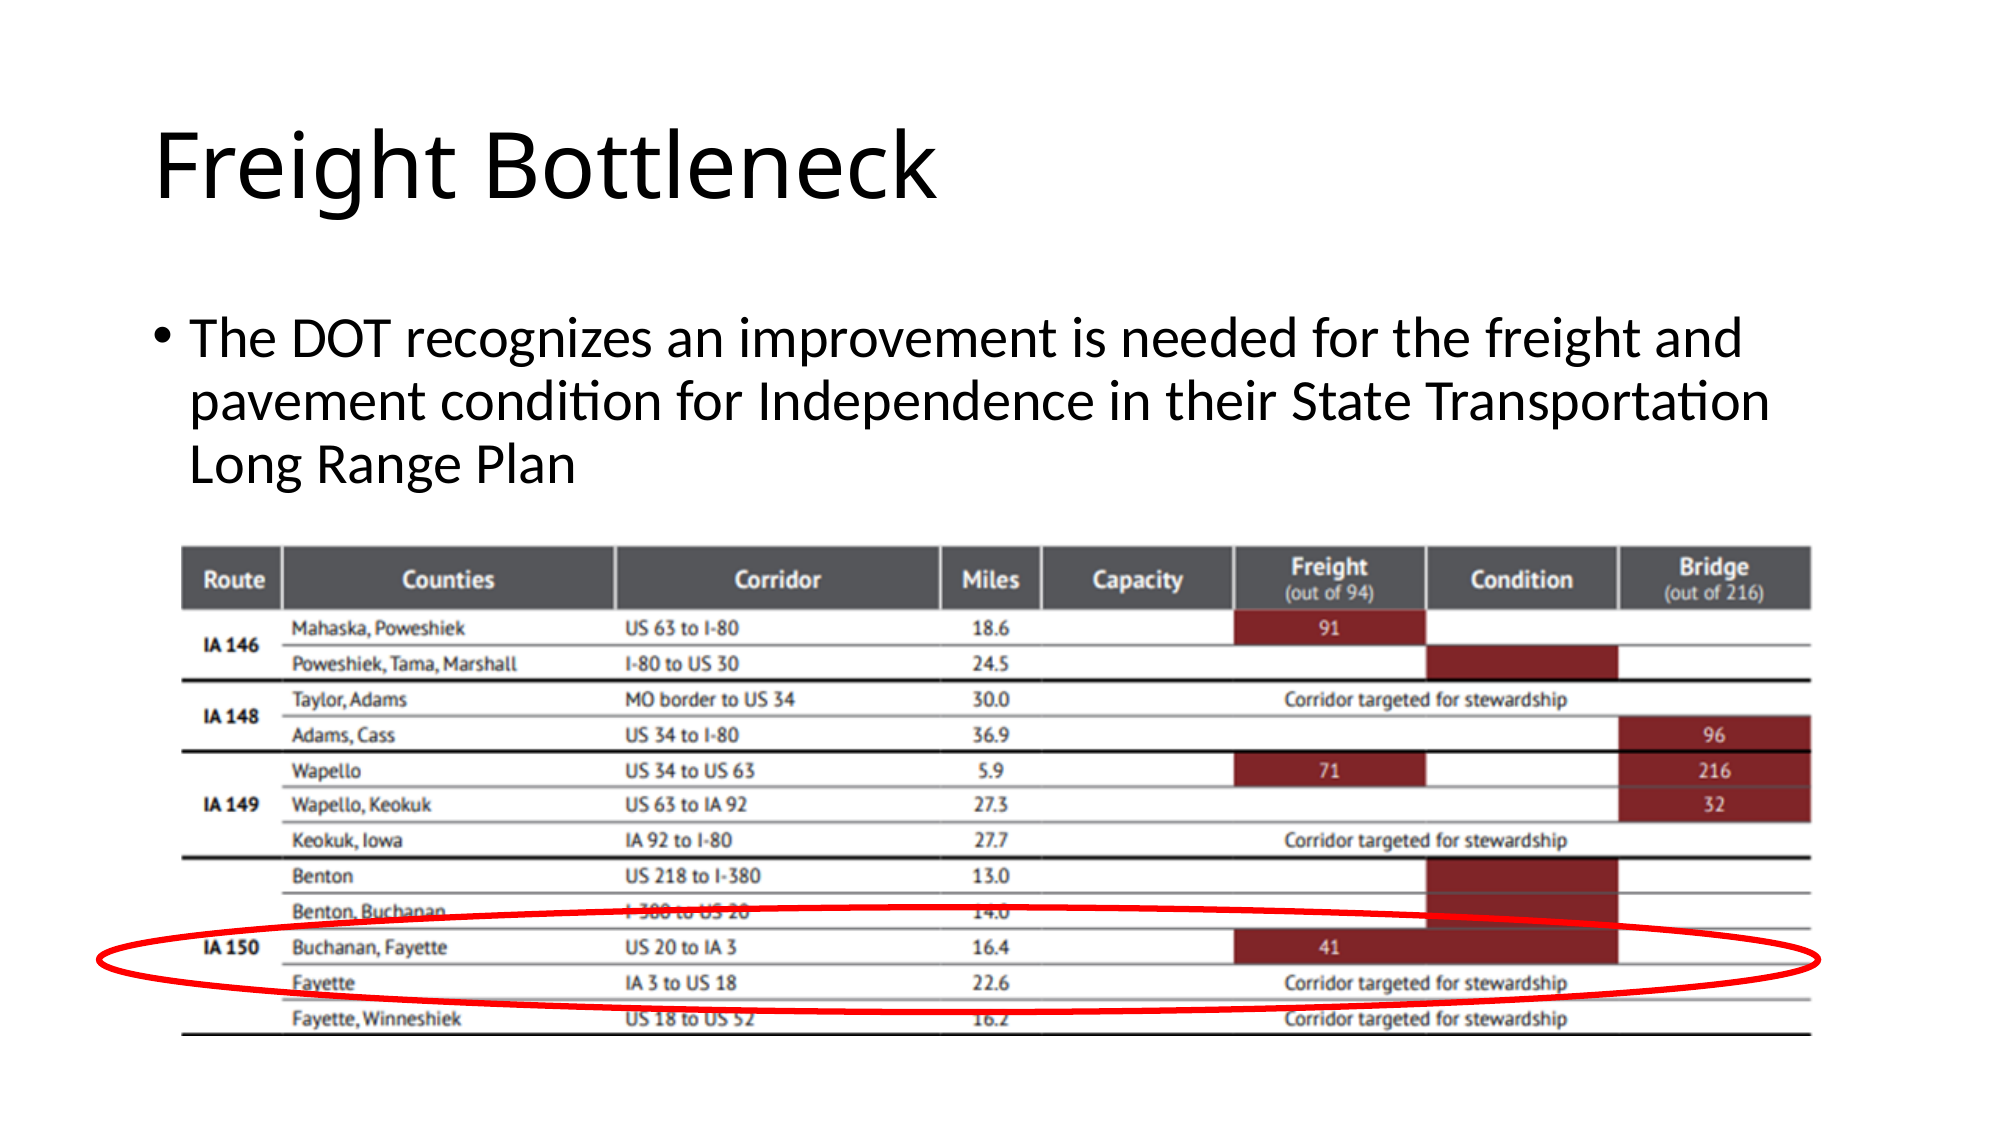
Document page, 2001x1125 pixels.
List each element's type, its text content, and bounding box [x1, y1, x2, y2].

text_box [97, 936, 181, 984]
list The DOT recognizes an improvement is needed for the freight and pavement condition for Independence in their State Transportation Long Range Plan [137, 299, 1819, 506]
picture [181, 541, 1819, 1036]
title Freight Bottleneck [137, 59, 1863, 278]
